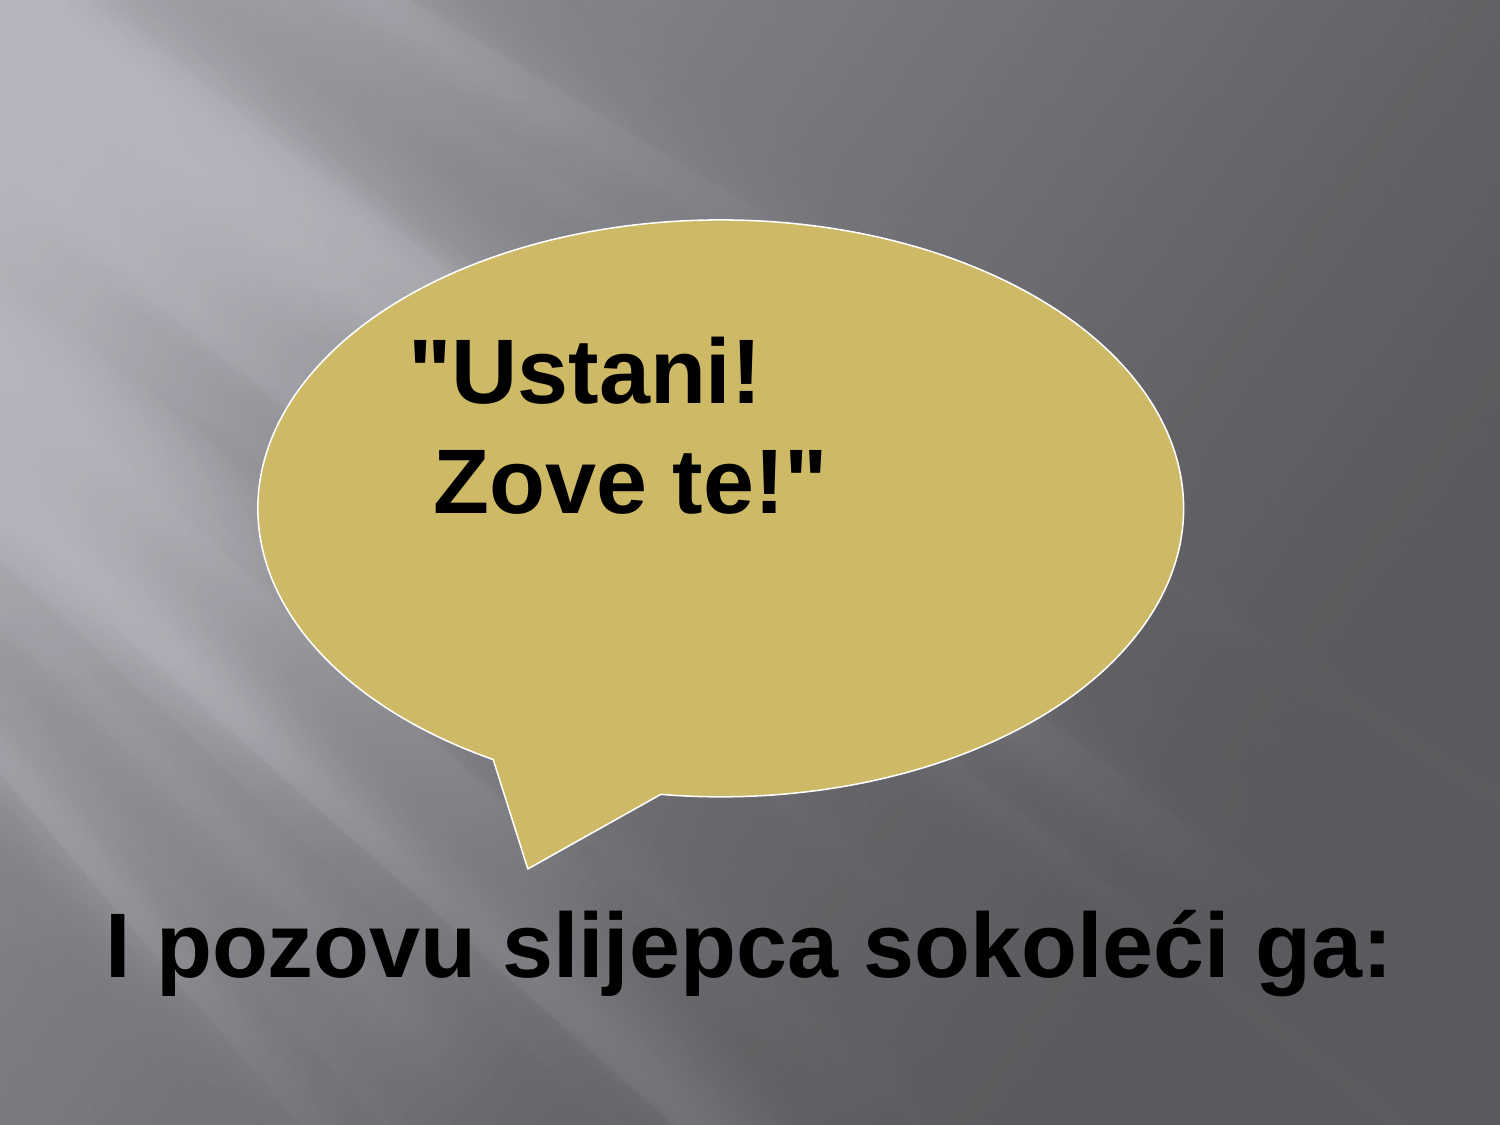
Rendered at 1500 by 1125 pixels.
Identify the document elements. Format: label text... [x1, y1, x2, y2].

text_box "Ustani! Zove te!" [257, 219, 1184, 869]
text_box I pozovu slijepca sokoleći ga: [0, 878, 1500, 1004]
